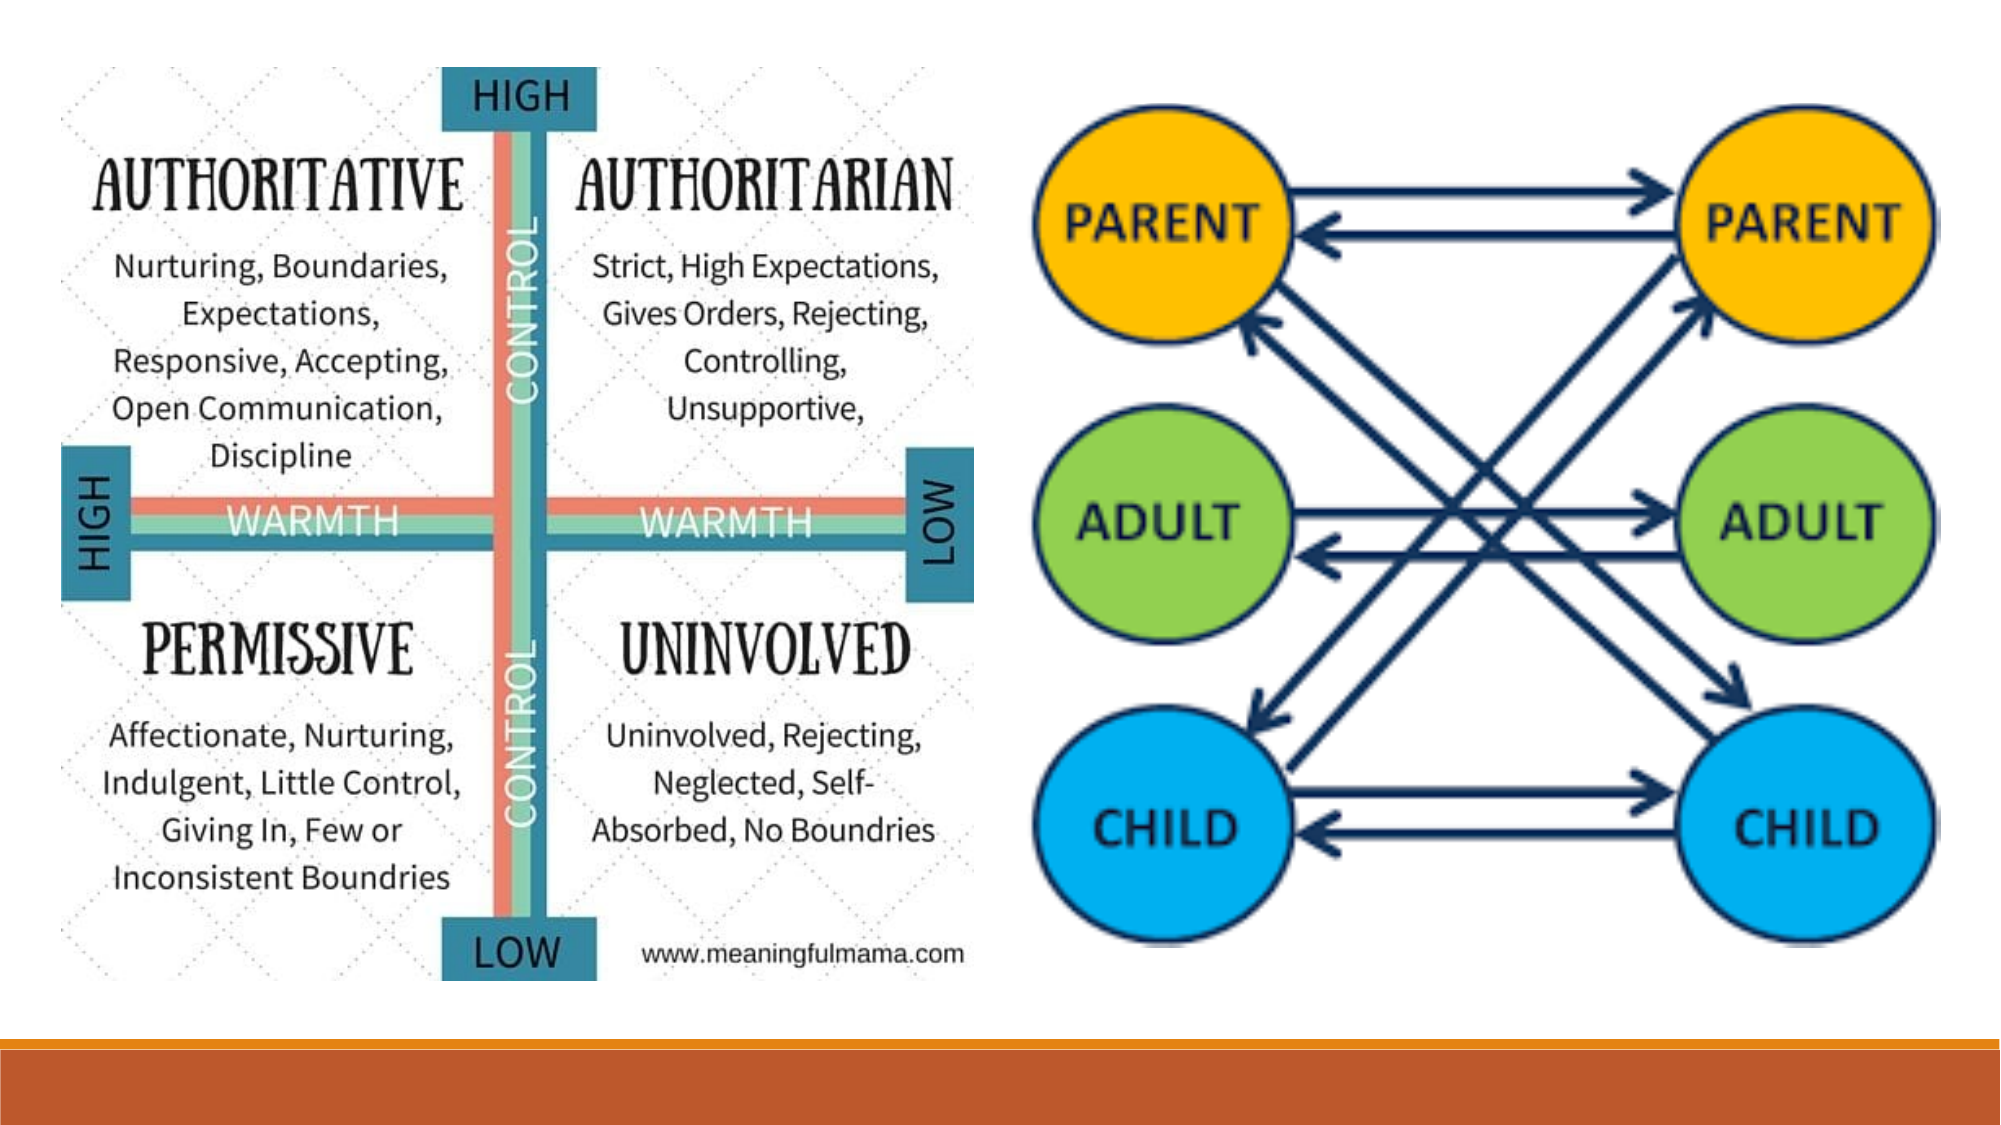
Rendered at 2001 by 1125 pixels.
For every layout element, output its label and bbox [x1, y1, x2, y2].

picture [1025, 103, 1942, 949]
picture [60, 67, 975, 981]
